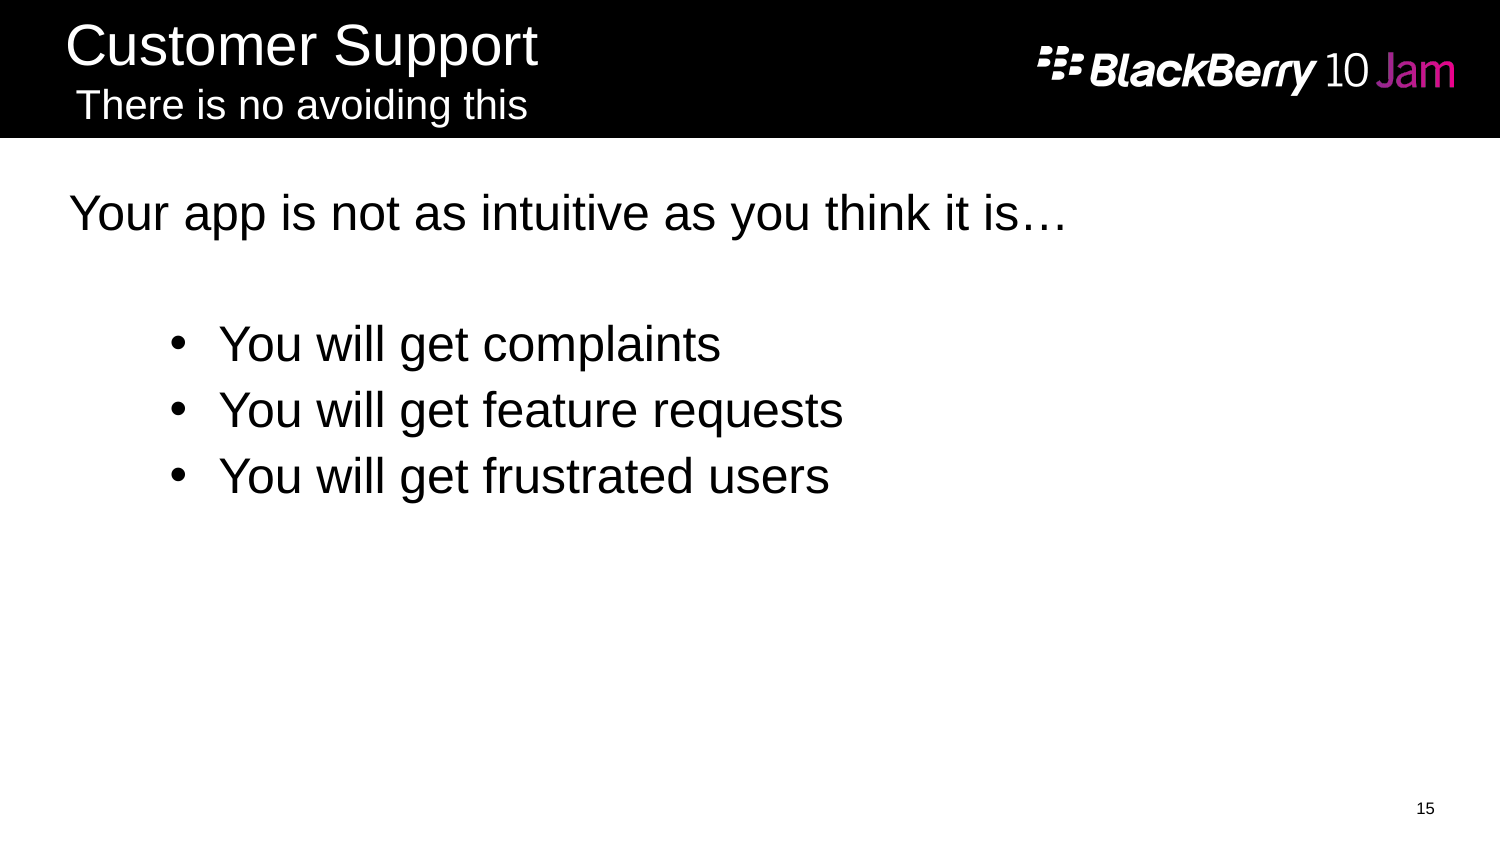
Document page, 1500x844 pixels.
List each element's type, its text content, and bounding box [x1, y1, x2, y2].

list Your app is not as intuitive as you think it is… You will get complaints You will get feature requests You will get frustrated users [53, 181, 1417, 760]
picture [0, 0, 1500, 138]
slide_number 15 [1099, 766, 1451, 826]
title Customer Support There is no avoiding this [49, 15, 1001, 120]
